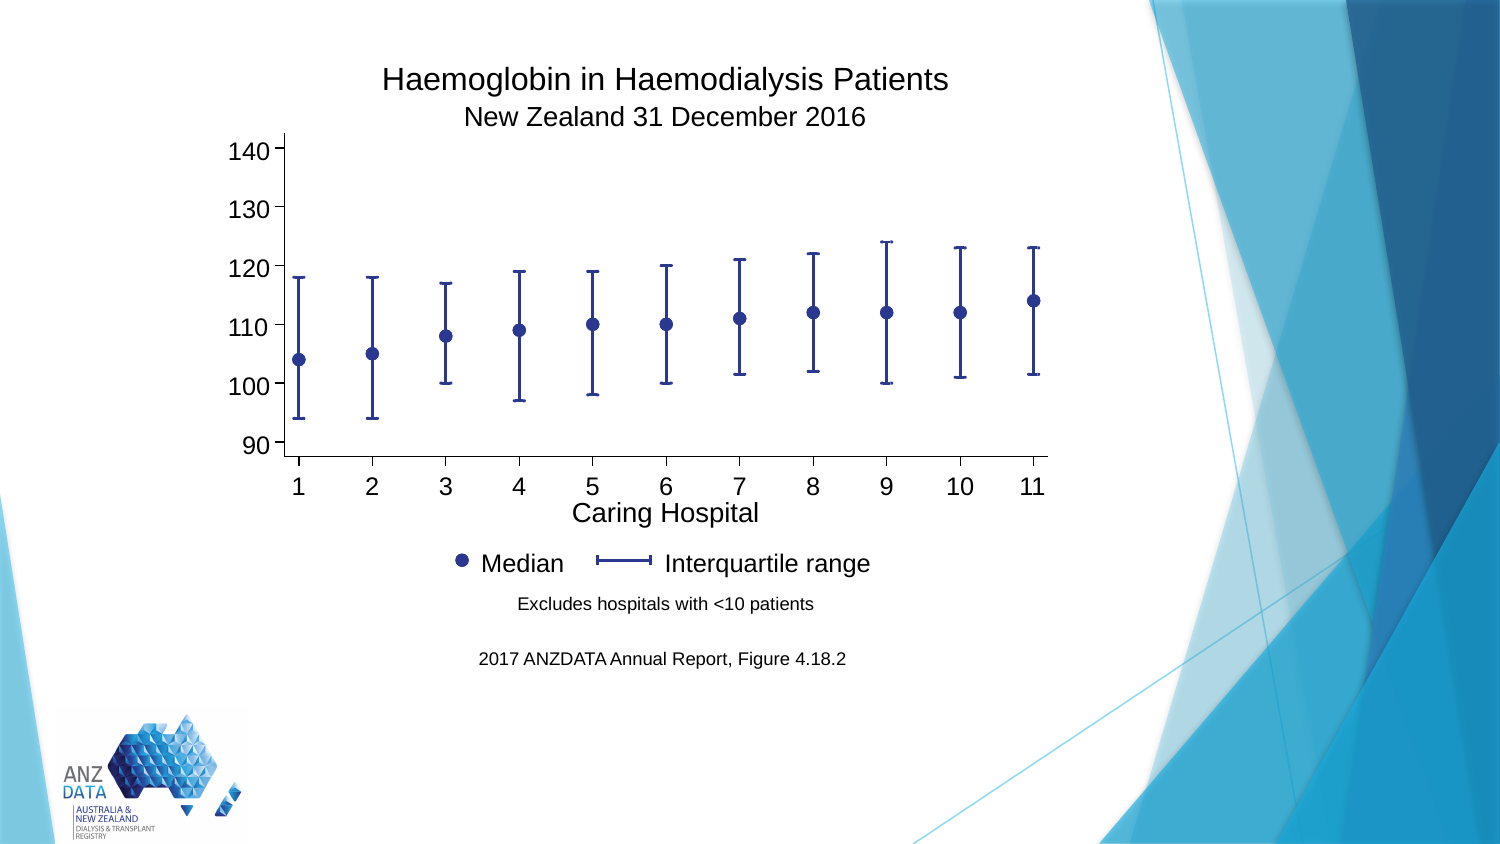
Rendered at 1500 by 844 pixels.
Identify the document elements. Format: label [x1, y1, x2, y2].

list [160, 34, 1071, 697]
picture [55, 708, 247, 844]
